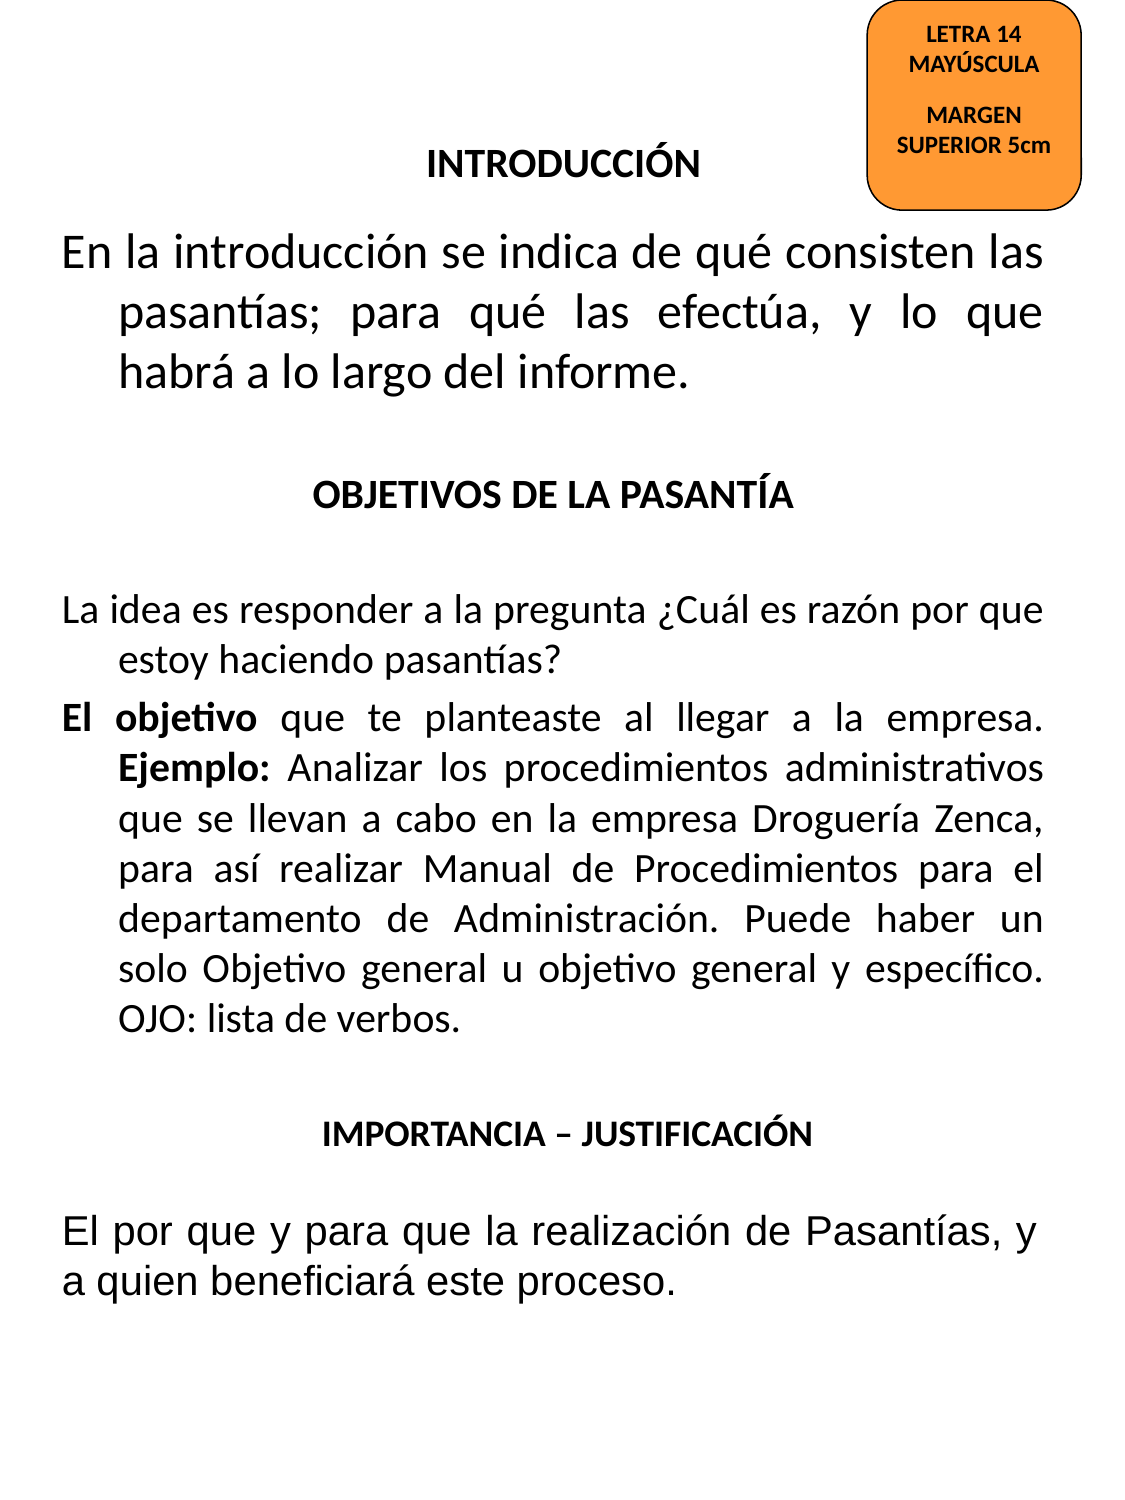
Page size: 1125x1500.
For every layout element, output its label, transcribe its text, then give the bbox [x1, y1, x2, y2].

text_box LETRA 14 MAYÚSCULA MARGEN SUPERIOR 5cm [867, 0, 1082, 211]
text_box INTRODUCCIÓN [411, 128, 717, 194]
list En la introducción se indica de qué consisten las pasantías; para qué las efectúa, y lo que habrá a lo largo del informe. [46, 210, 1060, 447]
title OBJETIVOS DE LA PASANTÍA [46, 457, 1060, 528]
text_box IMPORTANCIA – JUSTIFICACIÓN [307, 1101, 829, 1162]
text_box El por que y para que la realización de Pasantías, y a quien beneficiará este proceso. [46, 1195, 1067, 1311]
text_box La idea es responder a la pregunta ¿Cuál es razón por que estoy haciendo pasantías? El objetivo que te planteaste al llegar a la empresa. Ejemplo: Analizar los procedimientos administrativos que se llevan a cabo en la empresa Droguería Zenca, para así realizar Manual de Procedimientos para el departamento de Administración. Puede haber un solo Objetivo general u objetivo general y específico. OJO: lista de verbos. [46, 574, 1060, 1067]
